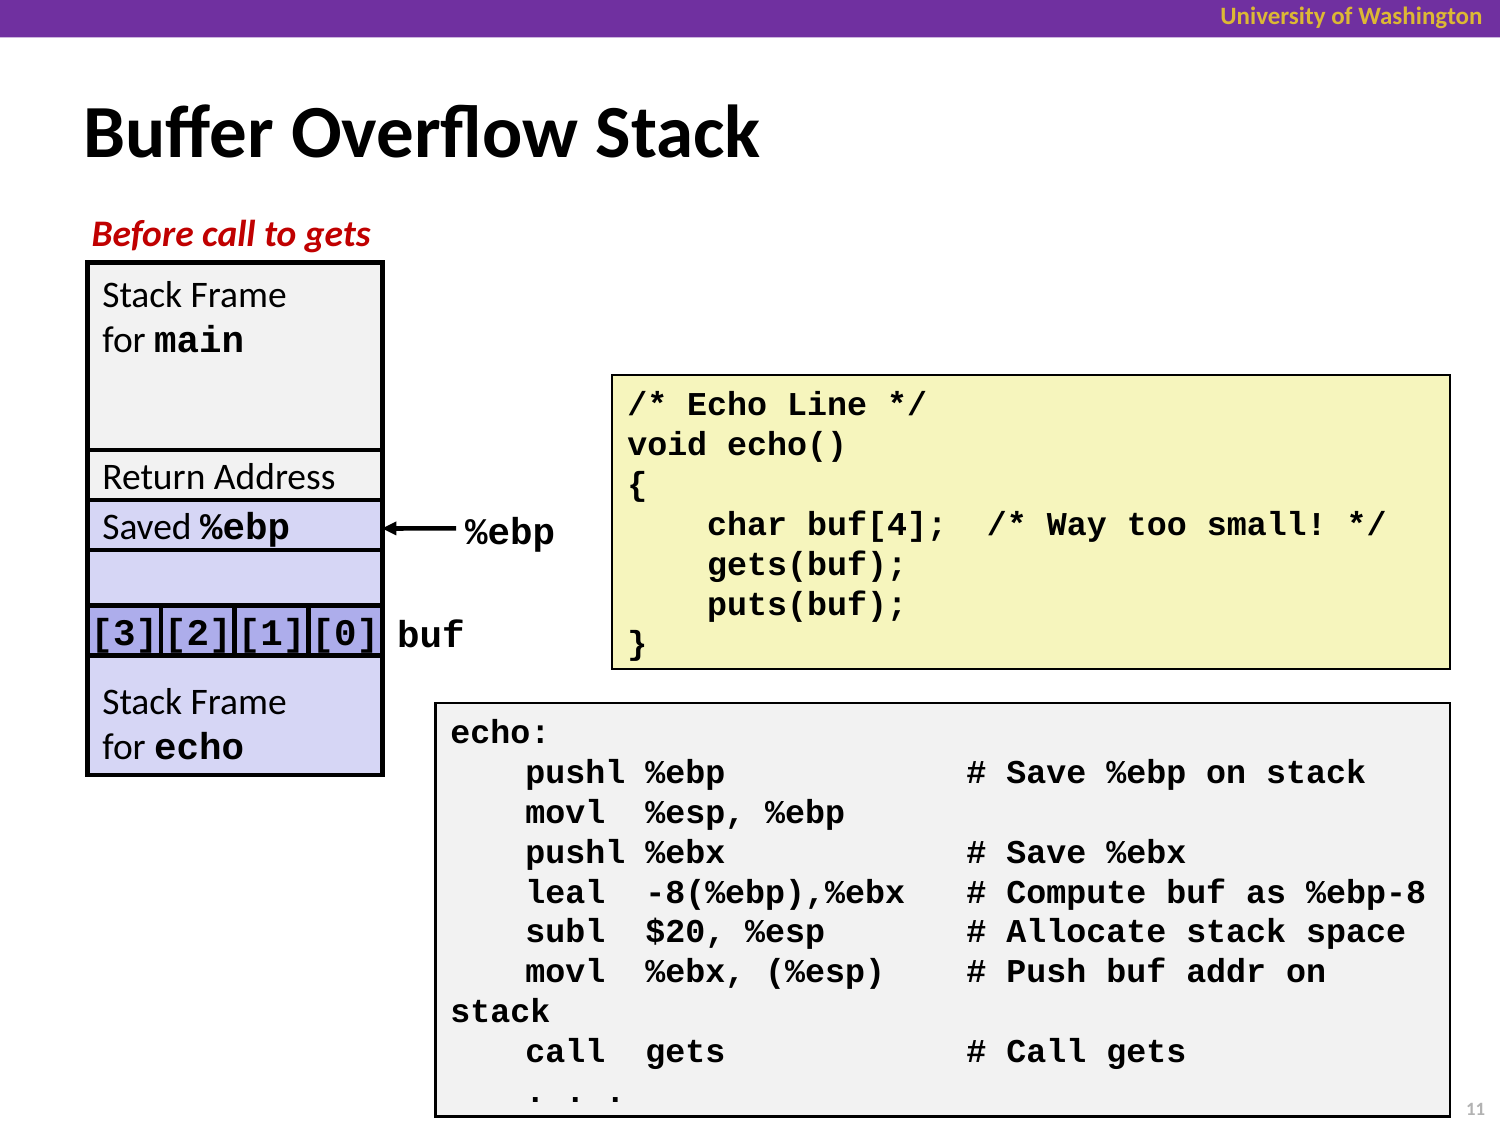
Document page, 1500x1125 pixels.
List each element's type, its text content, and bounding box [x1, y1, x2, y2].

text_box /* Echo Line */ void echo() { char buf[4]; /* Way too small! */ gets(buf); puts(buf); } [612, 374, 1450, 669]
text_box Return Address [87, 450, 383, 500]
text_box [1] [234, 605, 308, 656]
text_box Stack Frame for echo [87, 549, 383, 605]
text_box [0] [308, 605, 382, 656]
text_box echo: pushl %ebp # Save %ebp on stack movl %esp, %ebp pushl %ebx # Save %ebx leal -8(%ebp),%ebx # Compute buf as %ebp-8 subl $20, %esp # Allocate stack space movl %ebx, (%esp) # Push buf addr on stack call gets # Call gets . . . [435, 702, 1450, 1117]
text_box [382, 522, 450, 535]
slide_number 11 [1400, 1077, 1500, 1125]
text_box [3] [87, 605, 161, 656]
text_box Stack Frame for main [87, 262, 383, 450]
title Buffer Overflow Stack [68, 80, 1134, 176]
text_box Before call to gets [76, 201, 386, 262]
text_box buf [382, 602, 480, 663]
text_box [2] [161, 605, 234, 656]
text_box Saved %ebp [87, 500, 383, 549]
text_box Stack Frame for echo [87, 656, 383, 775]
text_box %ebp [450, 499, 571, 560]
